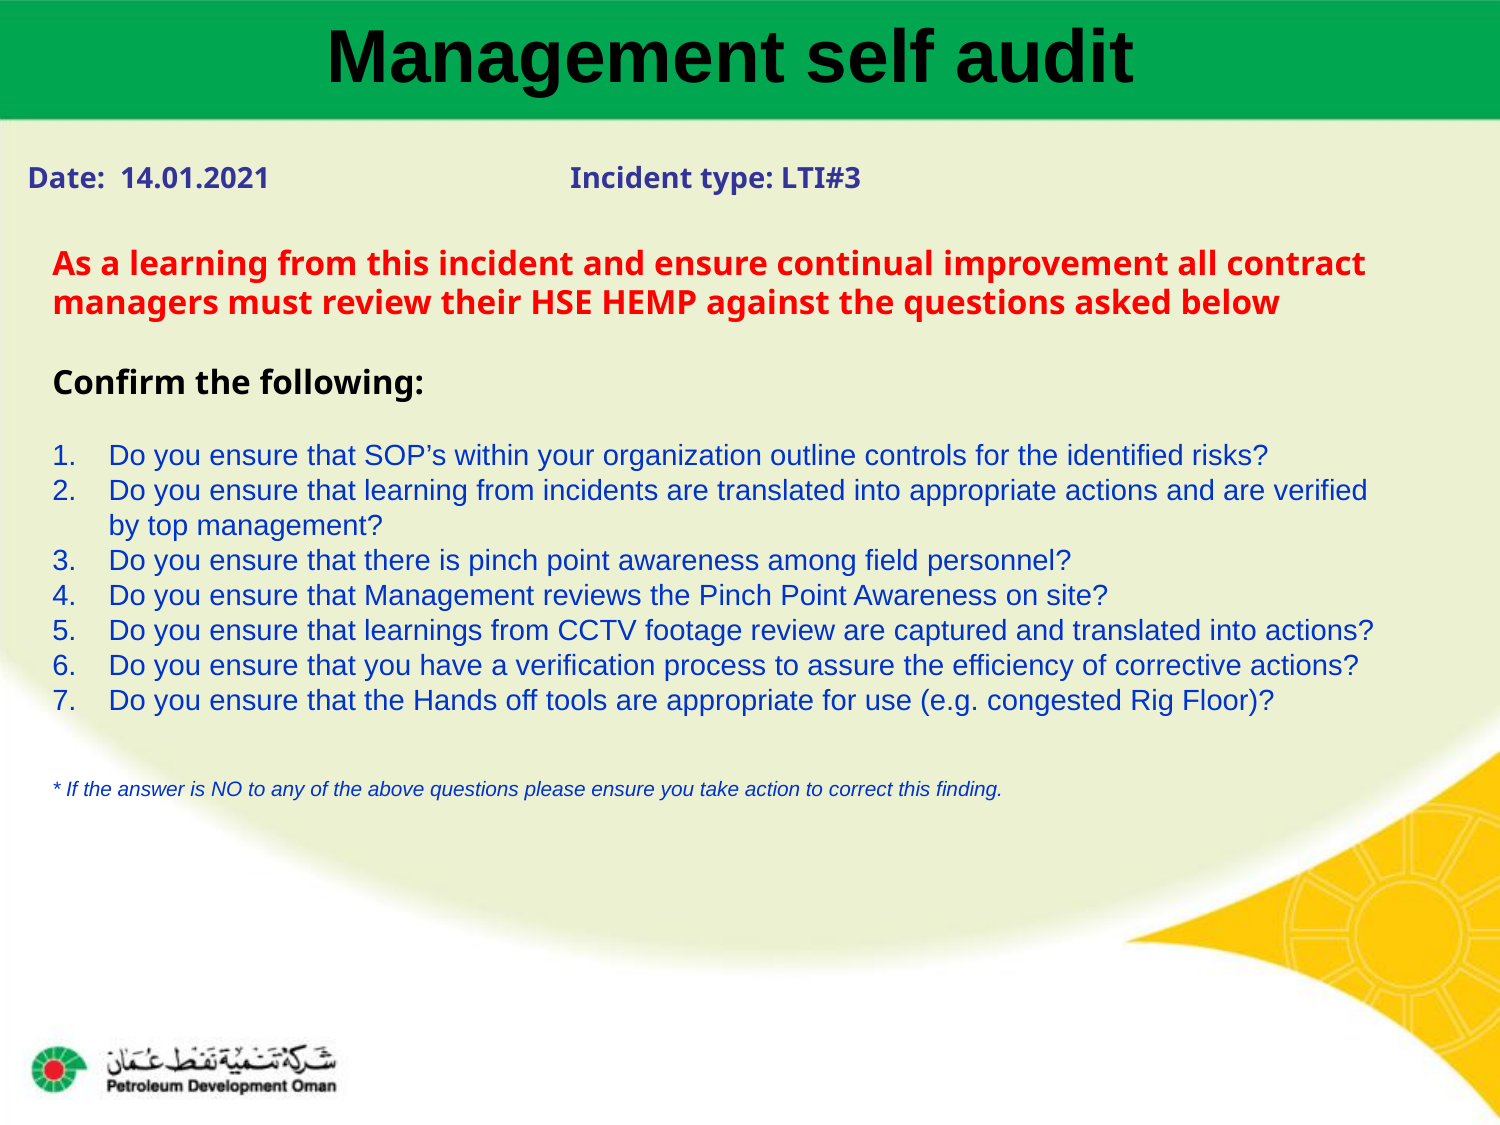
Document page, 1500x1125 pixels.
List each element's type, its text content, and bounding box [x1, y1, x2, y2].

text_box Date: 14.01.2021 Incident type: LTI#3 [12, 151, 1310, 202]
text_box As a learning from this incident and ensure continual improvement all contract managers must review their HSE HEMP against the questions asked below Confirm the following: Do you ensure that SOP’s within your organization outline controls for the identified risks? Do you ensure that learning from incidents are translated into appropriate actions and are verified by top management? Do you ensure that there is pinch point awareness among field personnel? Do you ensure that Management reviews the Pinch Point Awareness on site? Do you ensure that learnings from CCTV footage review are captured and translated into actions? Do you ensure that you have a verification process to assure the efficiency of corrective actions? Do you ensure that the Hands off tools are appropriate for use (e.g. congested Rig Floor)? * If the answer is NO to any of the above questions please ensure you take action to correct this finding. [37, 204, 1408, 968]
picture [0, 0, 1500, 1125]
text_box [1, 0, 1466, 126]
